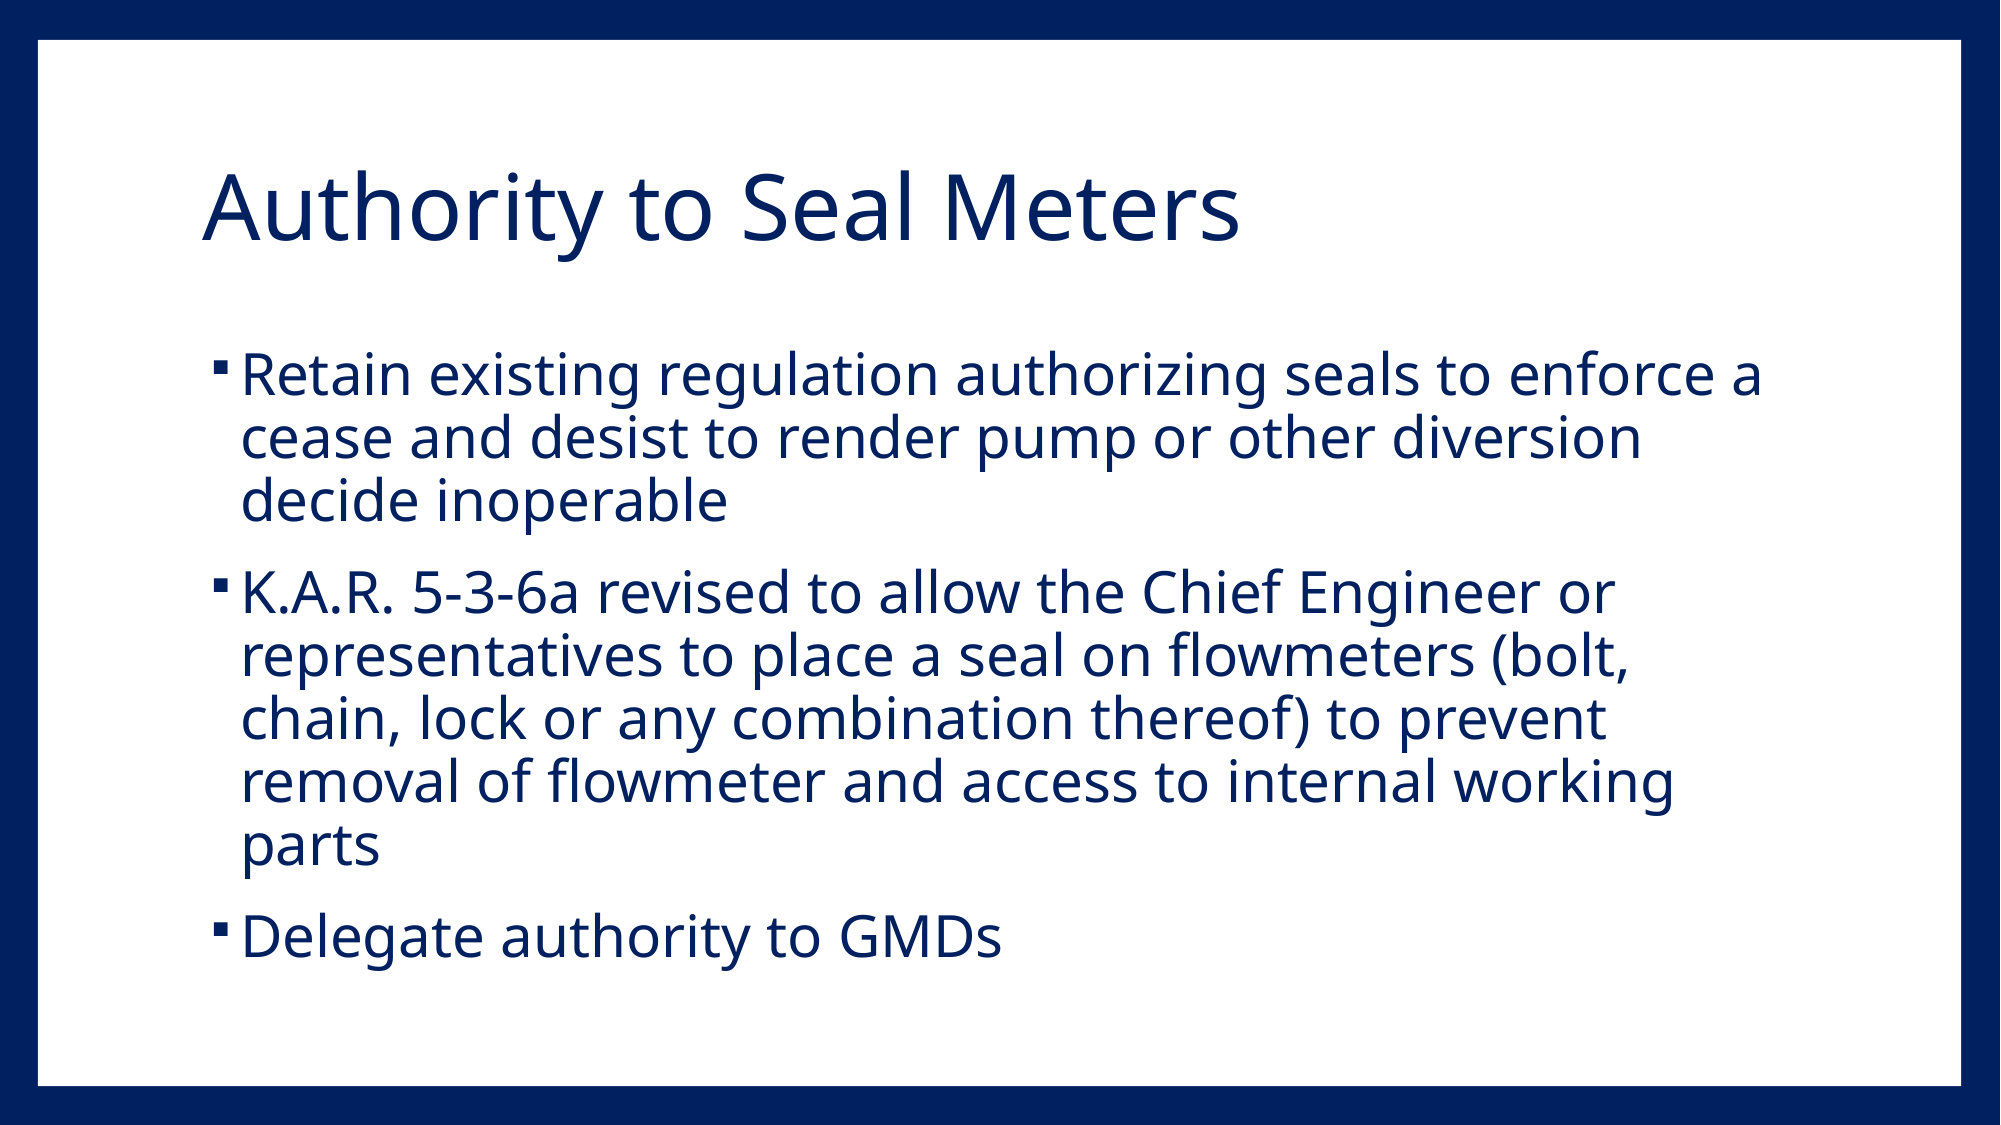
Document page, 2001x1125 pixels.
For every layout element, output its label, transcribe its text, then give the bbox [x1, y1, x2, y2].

list Retain existing regulation authorizing seals to enforce a cease and desist to render pump or other diversion decide inoperable K.A.R. 5-3-6a revised to allow the Chief Engineer or representatives to place a seal on flowmeters (bolt, chain, lock or any combination thereof) to prevent removal of flowmeter and access to internal working parts Delegate authority to GMDs [187, 337, 1808, 1000]
title Authority to Seal Meters [187, 99, 1808, 323]
